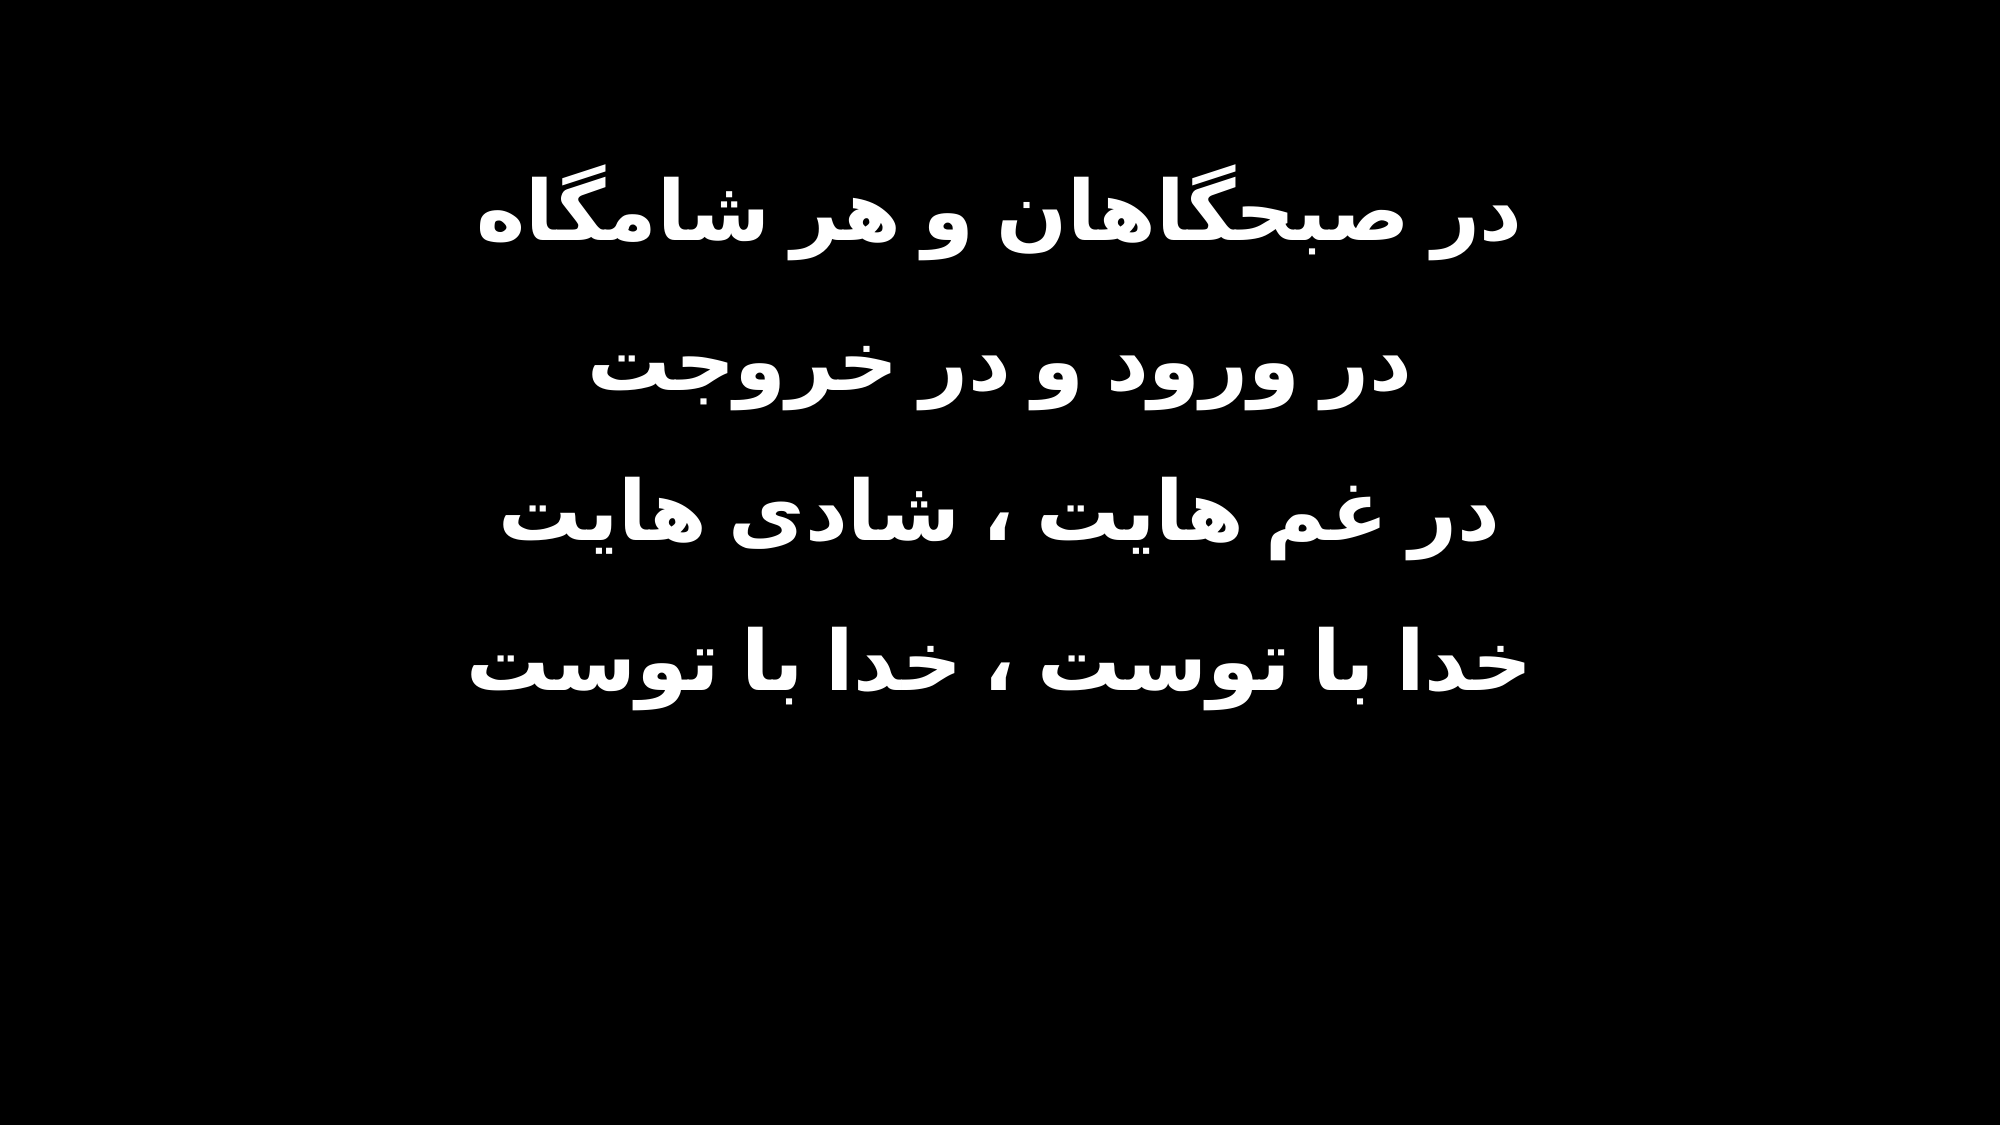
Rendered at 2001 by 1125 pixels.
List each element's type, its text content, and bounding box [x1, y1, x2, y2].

text_box در صبحگاهان و هر شامگاه در ورود و در خروجت در غم هایت ، شادی هایت خدا با توست ، خدا با توست [0, 0, 2000, 865]
